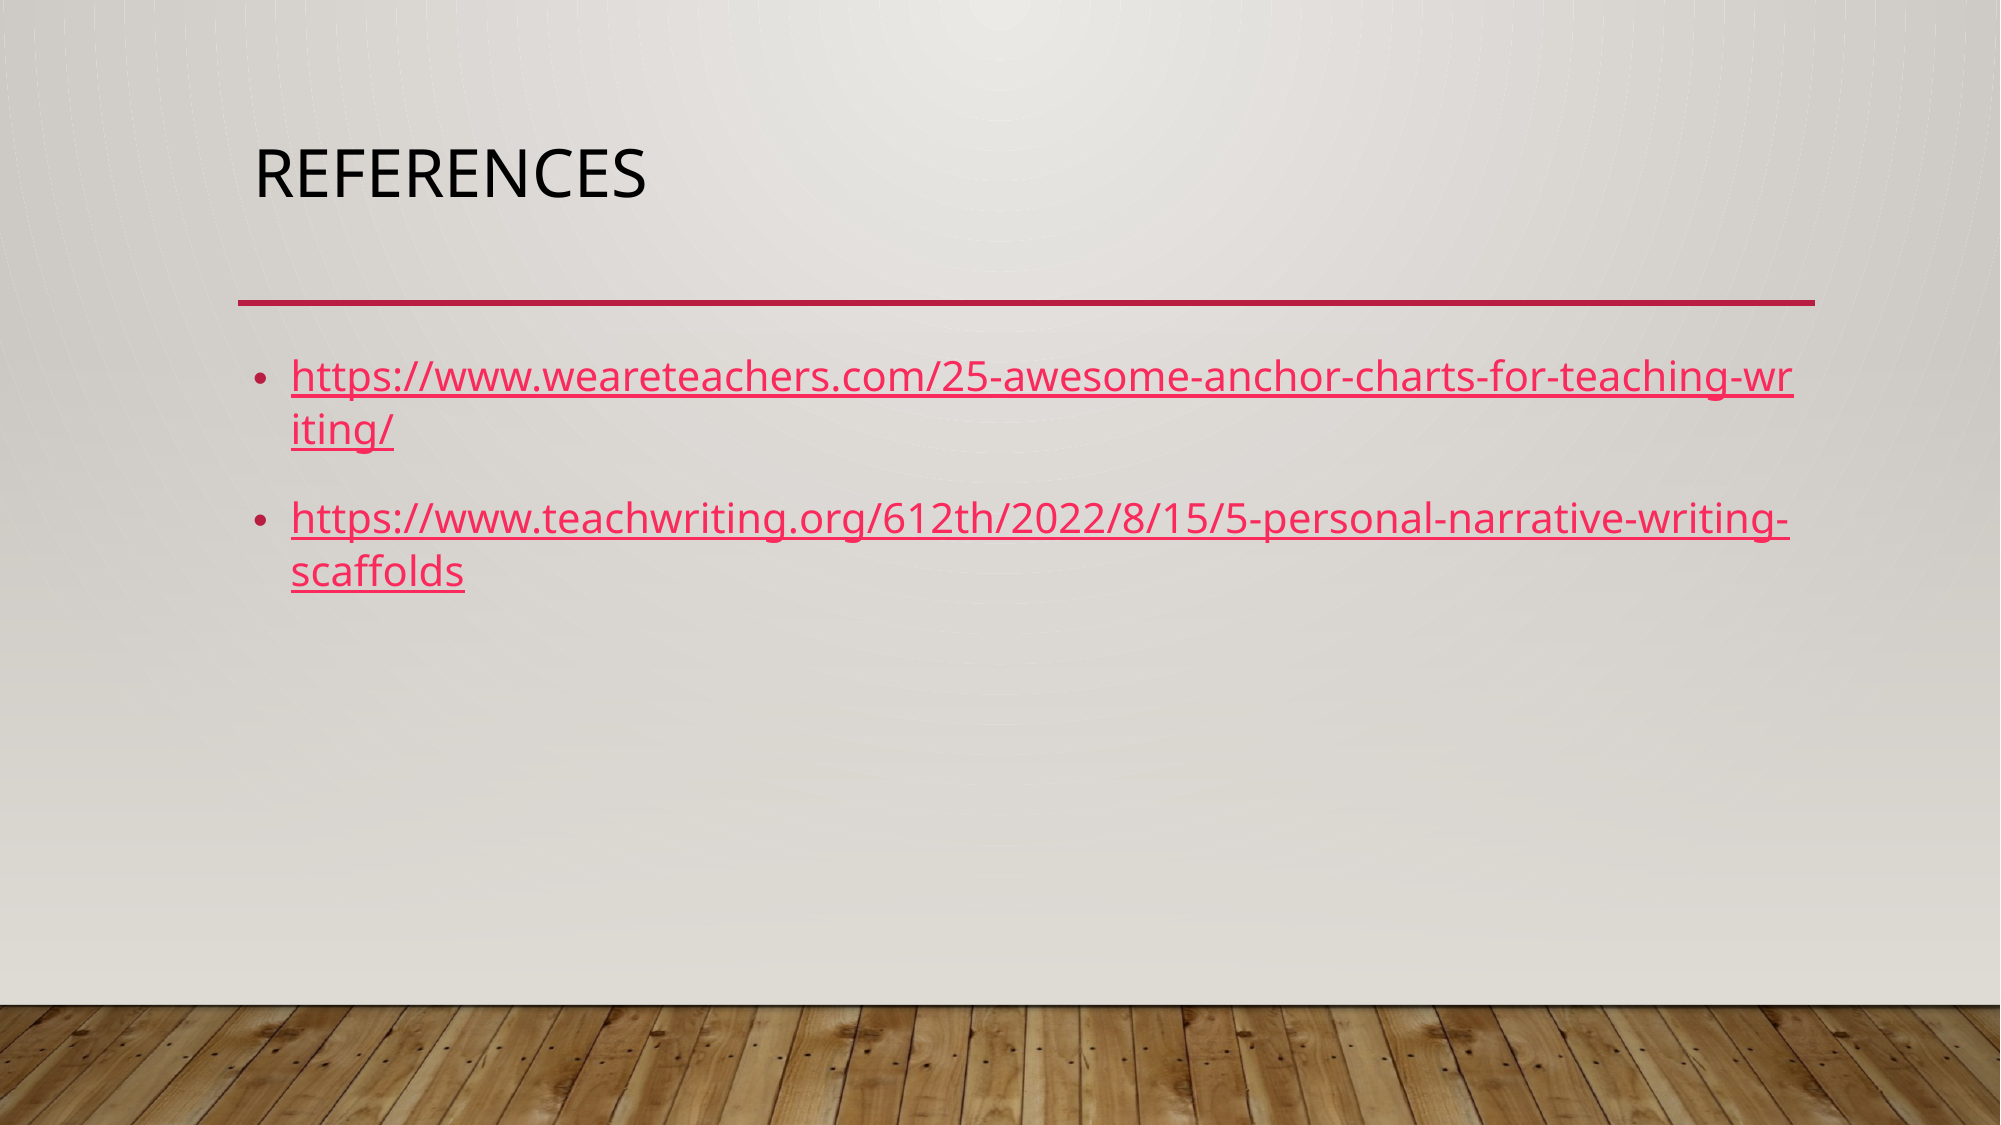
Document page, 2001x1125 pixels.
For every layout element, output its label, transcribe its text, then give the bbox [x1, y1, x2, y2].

list https://www.weareteachers.com/25-awesome-anchor-charts-for-teaching-writing/ https://www.teachwriting.org/612th/2022/8/15/5-personal-narrative-writing-scaffolds [238, 330, 1814, 897]
title References [238, 131, 1814, 305]
picture [0, 1005, 2000, 1125]
